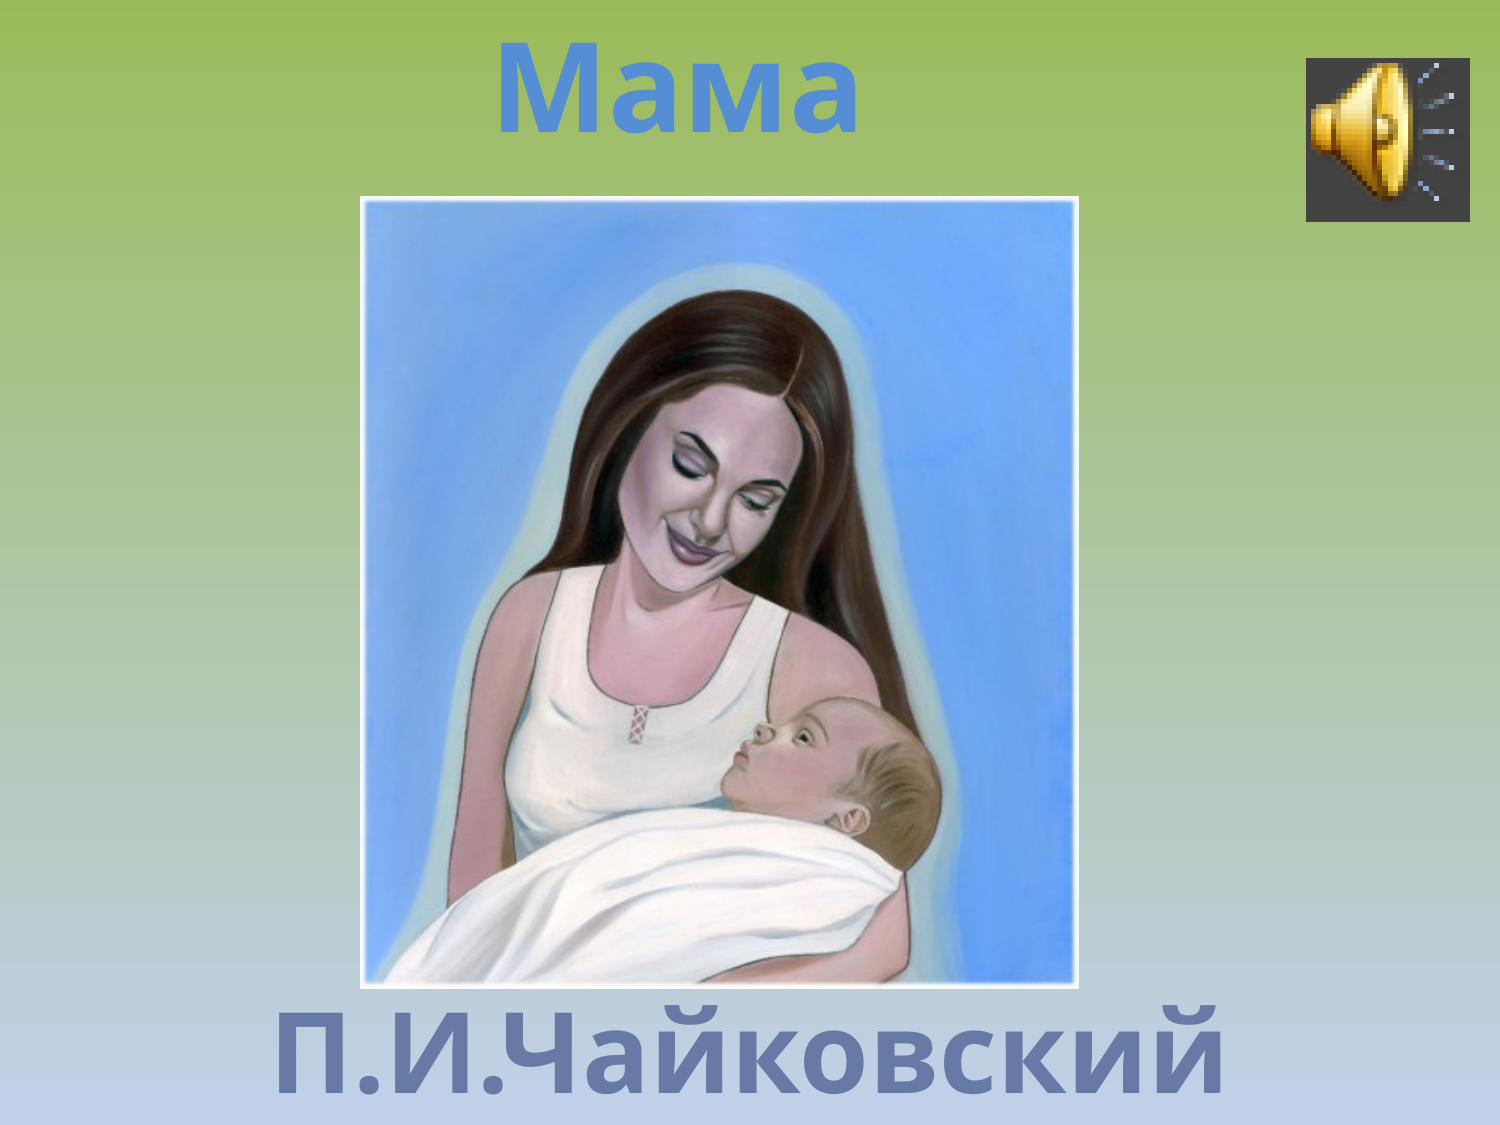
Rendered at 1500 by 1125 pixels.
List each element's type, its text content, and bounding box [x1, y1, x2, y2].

text_box Мама [475, 0, 880, 165]
text_box П.И.Чайковский [254, 973, 1245, 1124]
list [1304, 57, 1471, 223]
picture [359, 195, 1080, 989]
